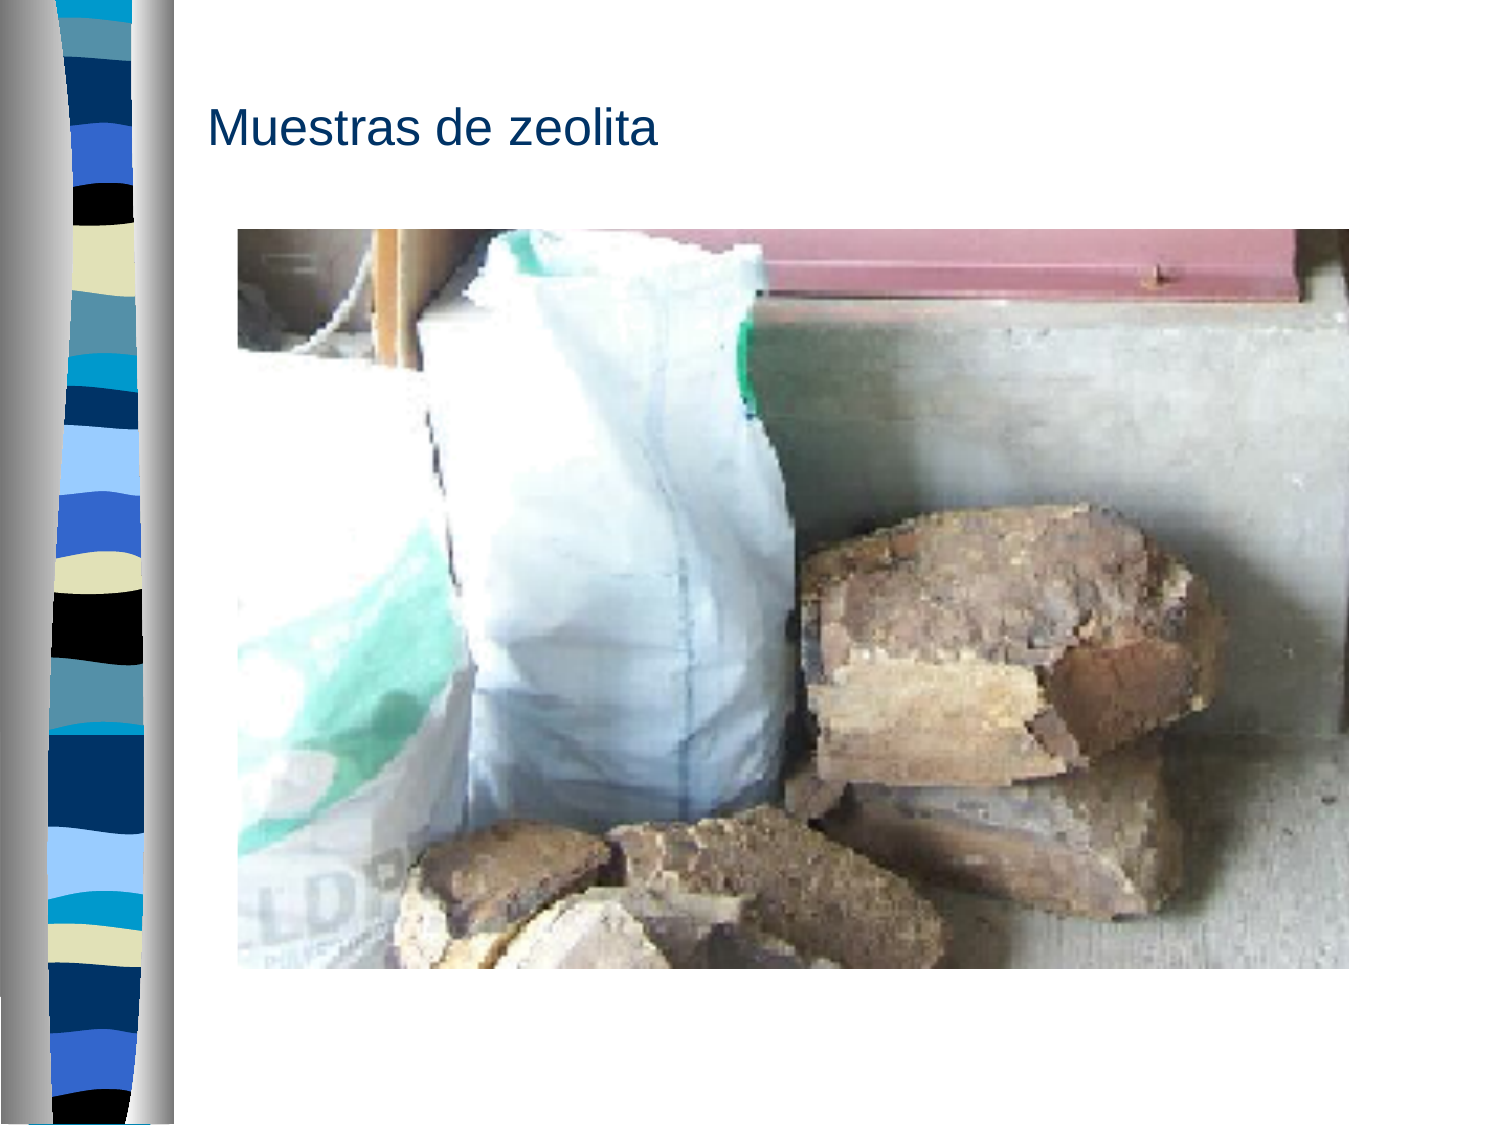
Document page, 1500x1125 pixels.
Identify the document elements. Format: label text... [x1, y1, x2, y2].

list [237, 229, 1351, 970]
title Muestras de zeolita [192, 74, 1468, 176]
